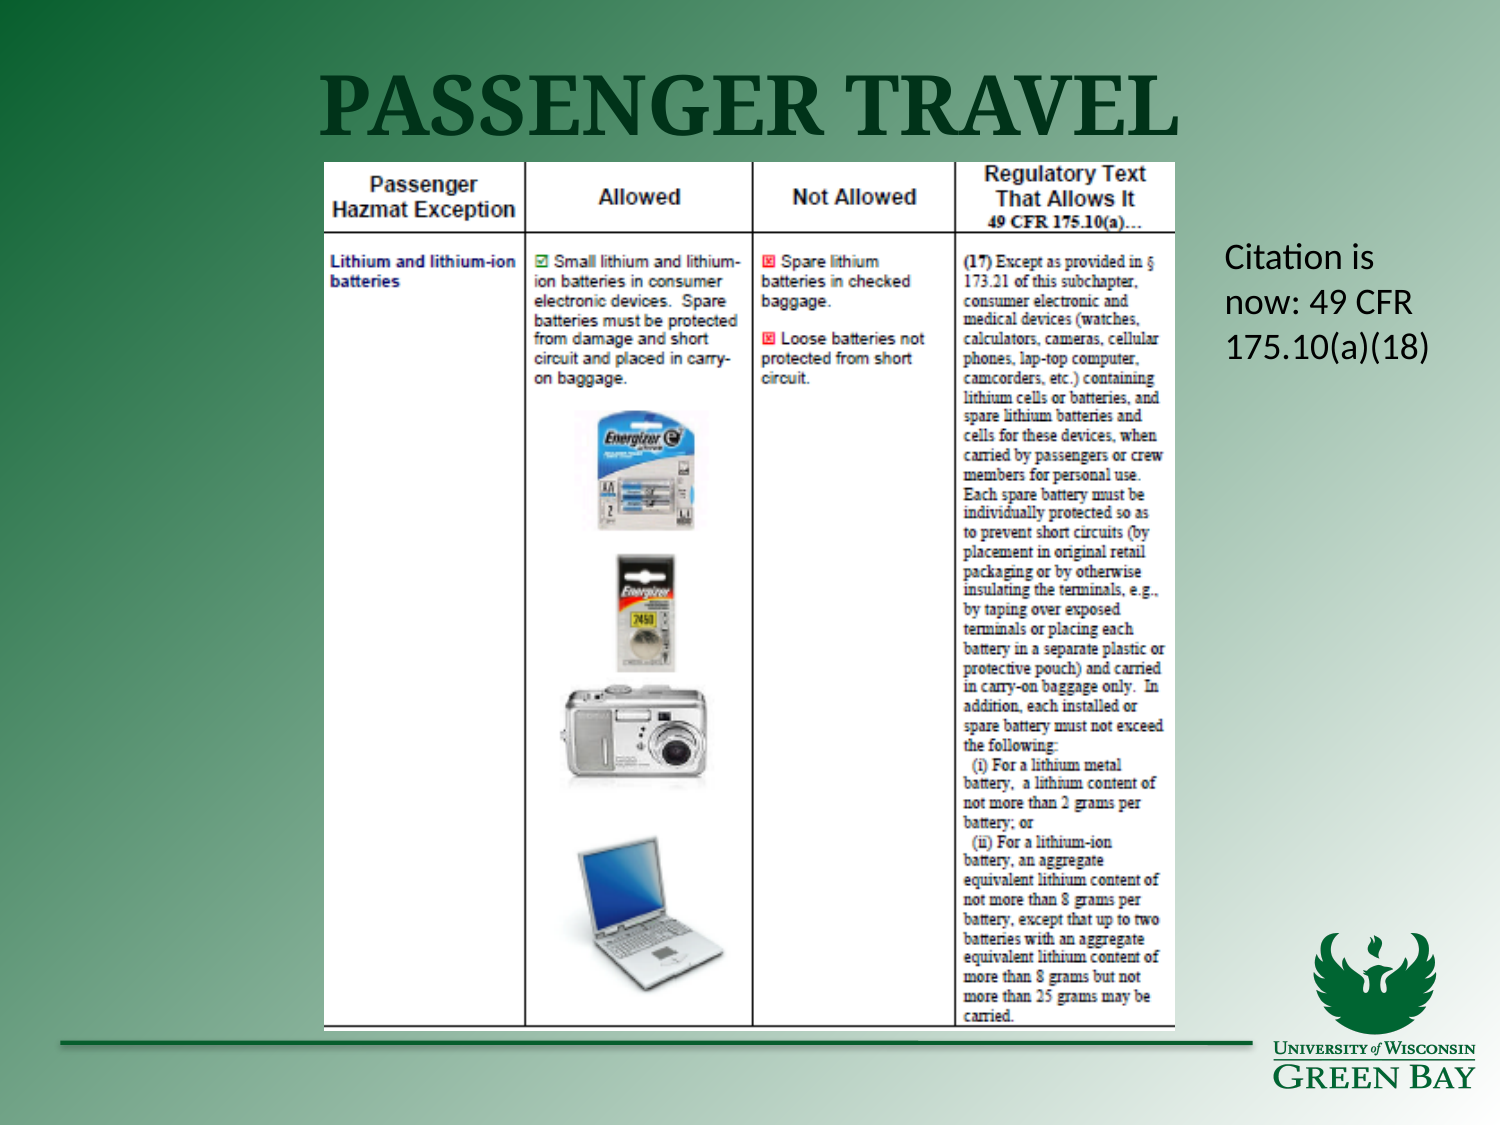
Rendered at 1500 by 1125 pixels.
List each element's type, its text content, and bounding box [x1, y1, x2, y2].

title Passenger Travel [60, 45, 1440, 244]
picture [1268, 931, 1480, 1090]
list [324, 162, 1176, 1031]
text_box Citation is now: 49 CFR 175.10(a)(18) [1209, 224, 1448, 375]
